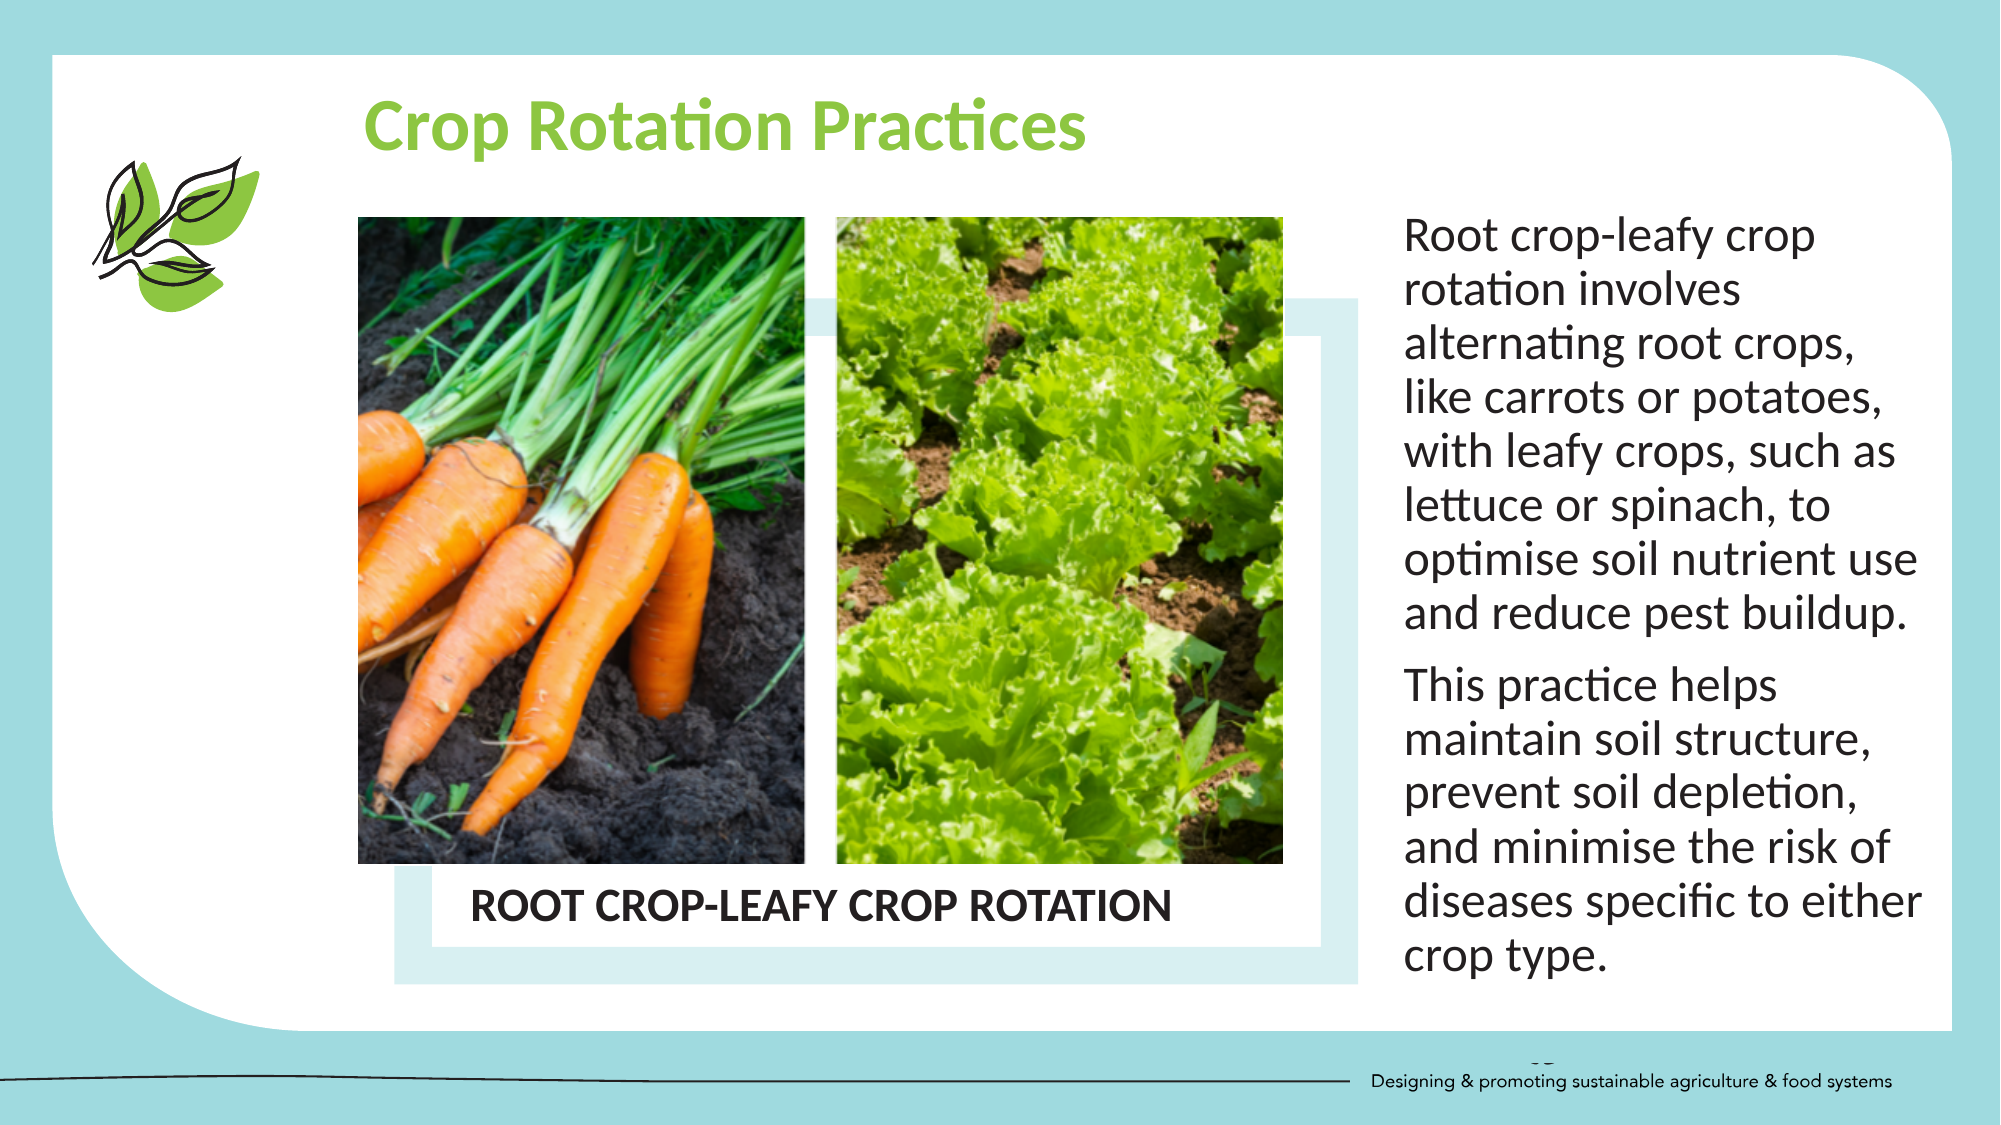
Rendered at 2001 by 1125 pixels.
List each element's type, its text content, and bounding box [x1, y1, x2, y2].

picture [1332, 1063, 1914, 1105]
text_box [357, 208, 1928, 985]
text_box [101, 129, 258, 321]
list Crop Rotation Practices [349, 78, 2000, 211]
